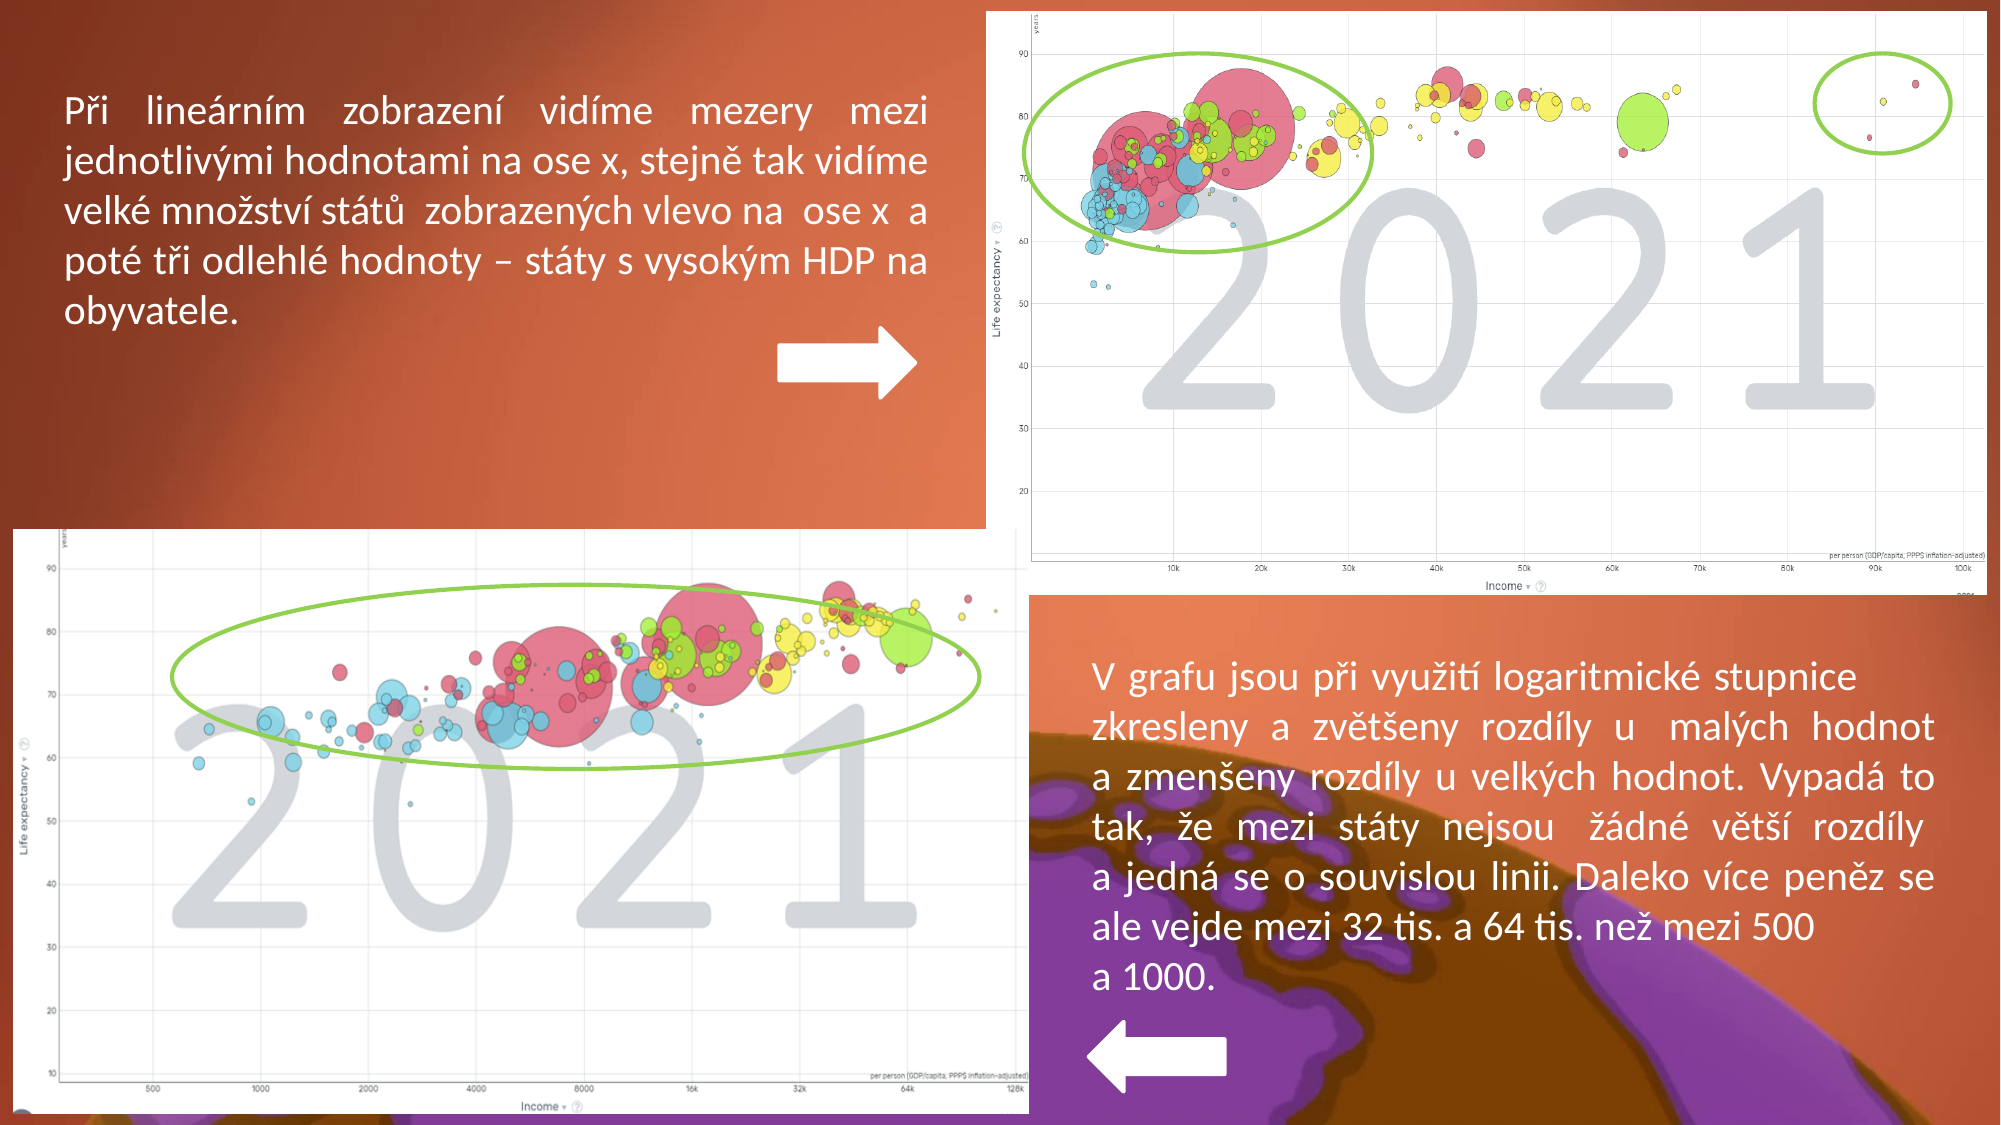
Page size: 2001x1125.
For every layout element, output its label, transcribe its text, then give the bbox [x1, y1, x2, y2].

text_box [1086, 1019, 1227, 1094]
text_box Při lineárním zobrazení vidíme mezery mezi jednotlivými hodnotami na ose x, stejně tak vidíme velké množství států zobrazených vlevo na ose x a poté tři odlehlé hodnoty – státy s vysokým HDP na obyvatele. [49, 75, 944, 340]
text_box V grafu jsou při využití logaritmické stupnice zkresleny a zvětšeny rozdíly u malých hodnot a zmenšeny rozdíly u velkých hodnot. Vypadá to tak, že mezi státy nejsou žádné větší rozdíly a jedná se o souvislou linii. Daleko více peněz se ale vejde mezi 32 tis. a 64 tis. než mezi 500 a 1000. [1076, 641, 1951, 1007]
picture [0, 0, 2001, 1125]
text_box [986, 10, 1987, 596]
text_box [777, 326, 918, 400]
